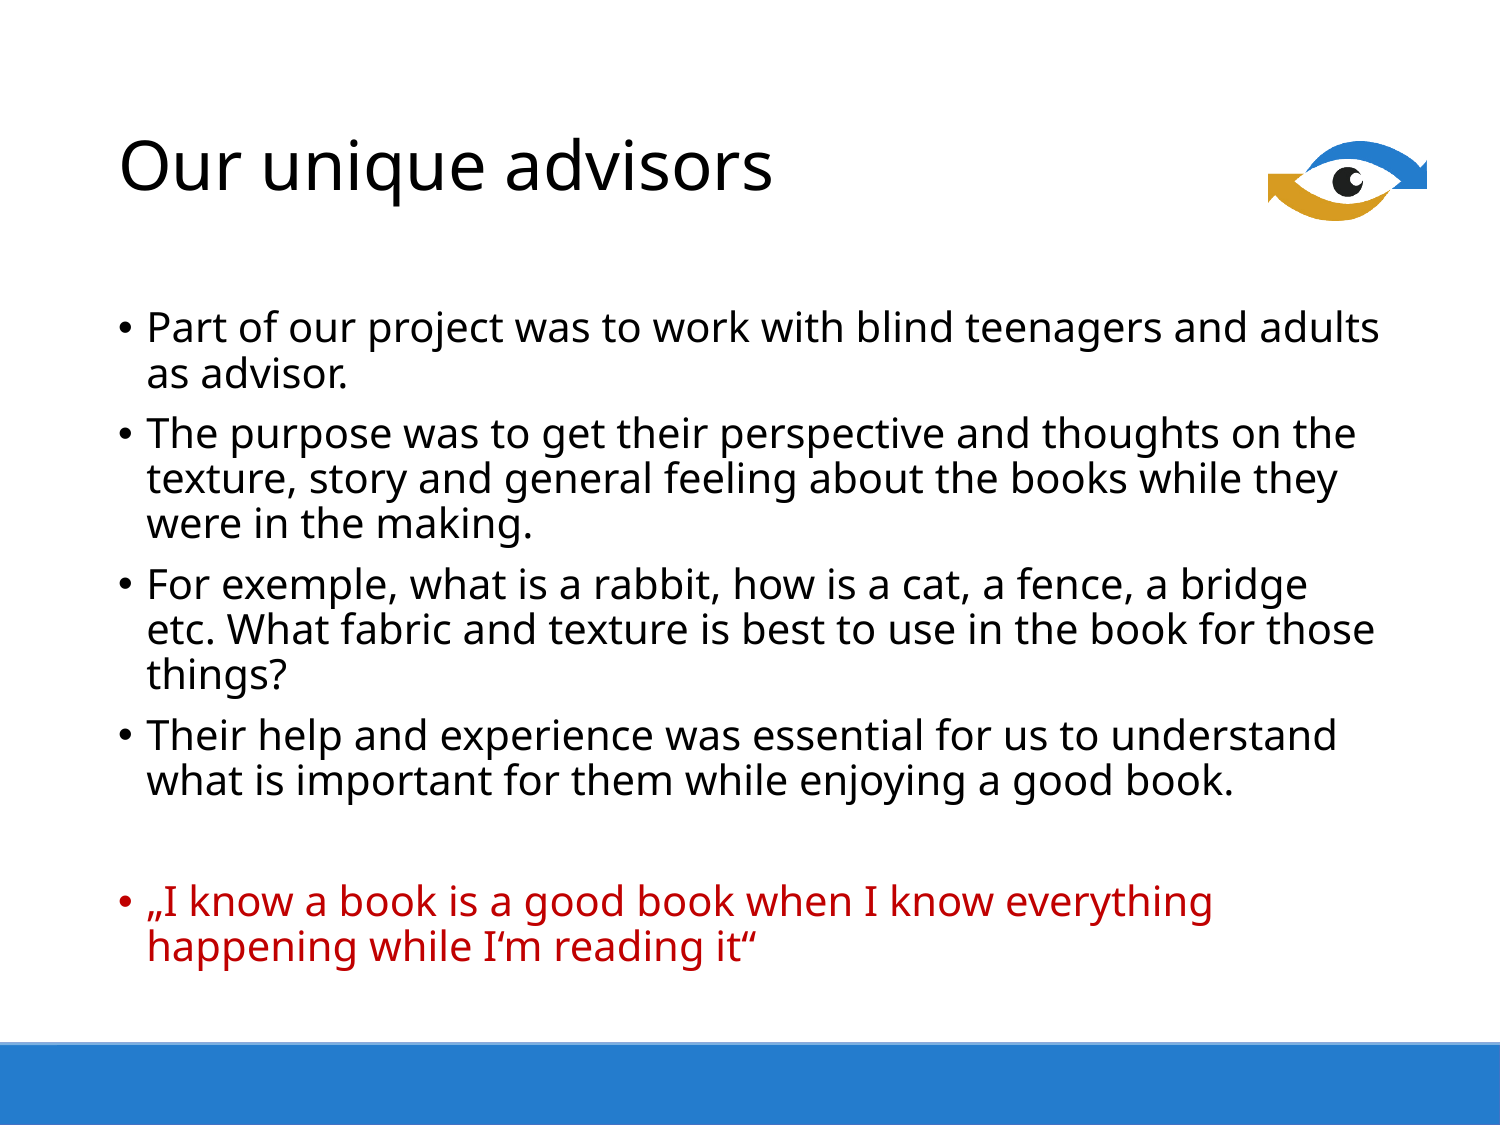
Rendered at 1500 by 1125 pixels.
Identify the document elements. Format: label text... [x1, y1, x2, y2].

list Part of our project was to work with blind teenagers and adults as advisor. The purpose was to get their perspective and thoughts on the texture, story and general feeling about the books while they were in the making. For exemple, what is a rabbit, how is a cat, a fence, a bridge etc. What fabric and texture is best to use in the book for those things? Their help and experience was essential for us to understand what is important for them while enjoying a good book. „I know a book is a good book when I know everything happening while I‘m reading it“ [103, 299, 1397, 1014]
picture [1397, 141, 1427, 221]
title Our unique advisors [103, 59, 1397, 278]
